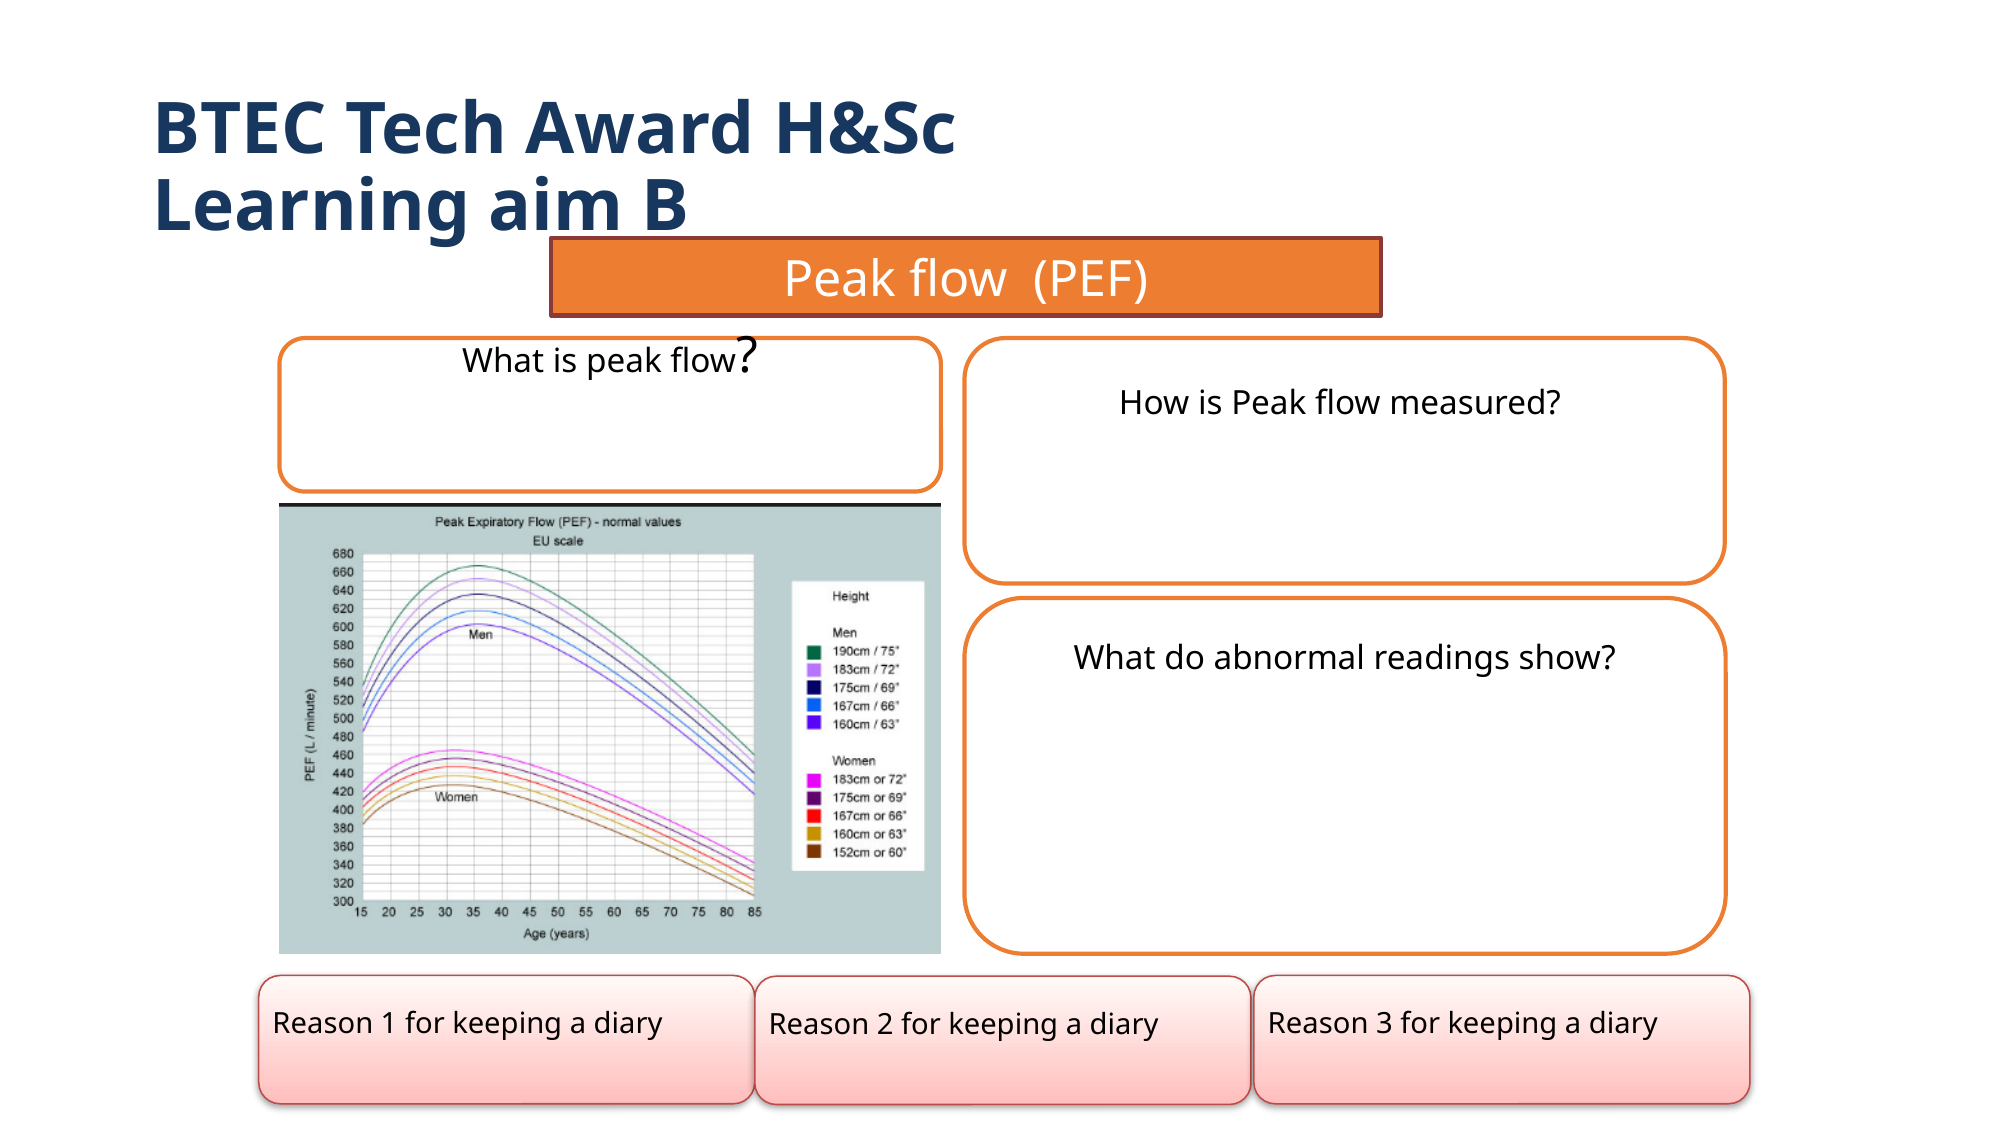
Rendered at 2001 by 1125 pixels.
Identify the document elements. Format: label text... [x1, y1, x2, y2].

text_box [964, 226, 1725, 480]
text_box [964, 480, 1726, 1072]
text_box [754, 976, 1251, 1105]
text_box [279, 137, 941, 503]
title BTEC Tech Award H&Sc Learning aim B [137, 59, 1863, 278]
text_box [258, 975, 755, 1104]
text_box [1253, 975, 1750, 1104]
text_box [941, 237, 964, 316]
picture [279, 503, 941, 954]
